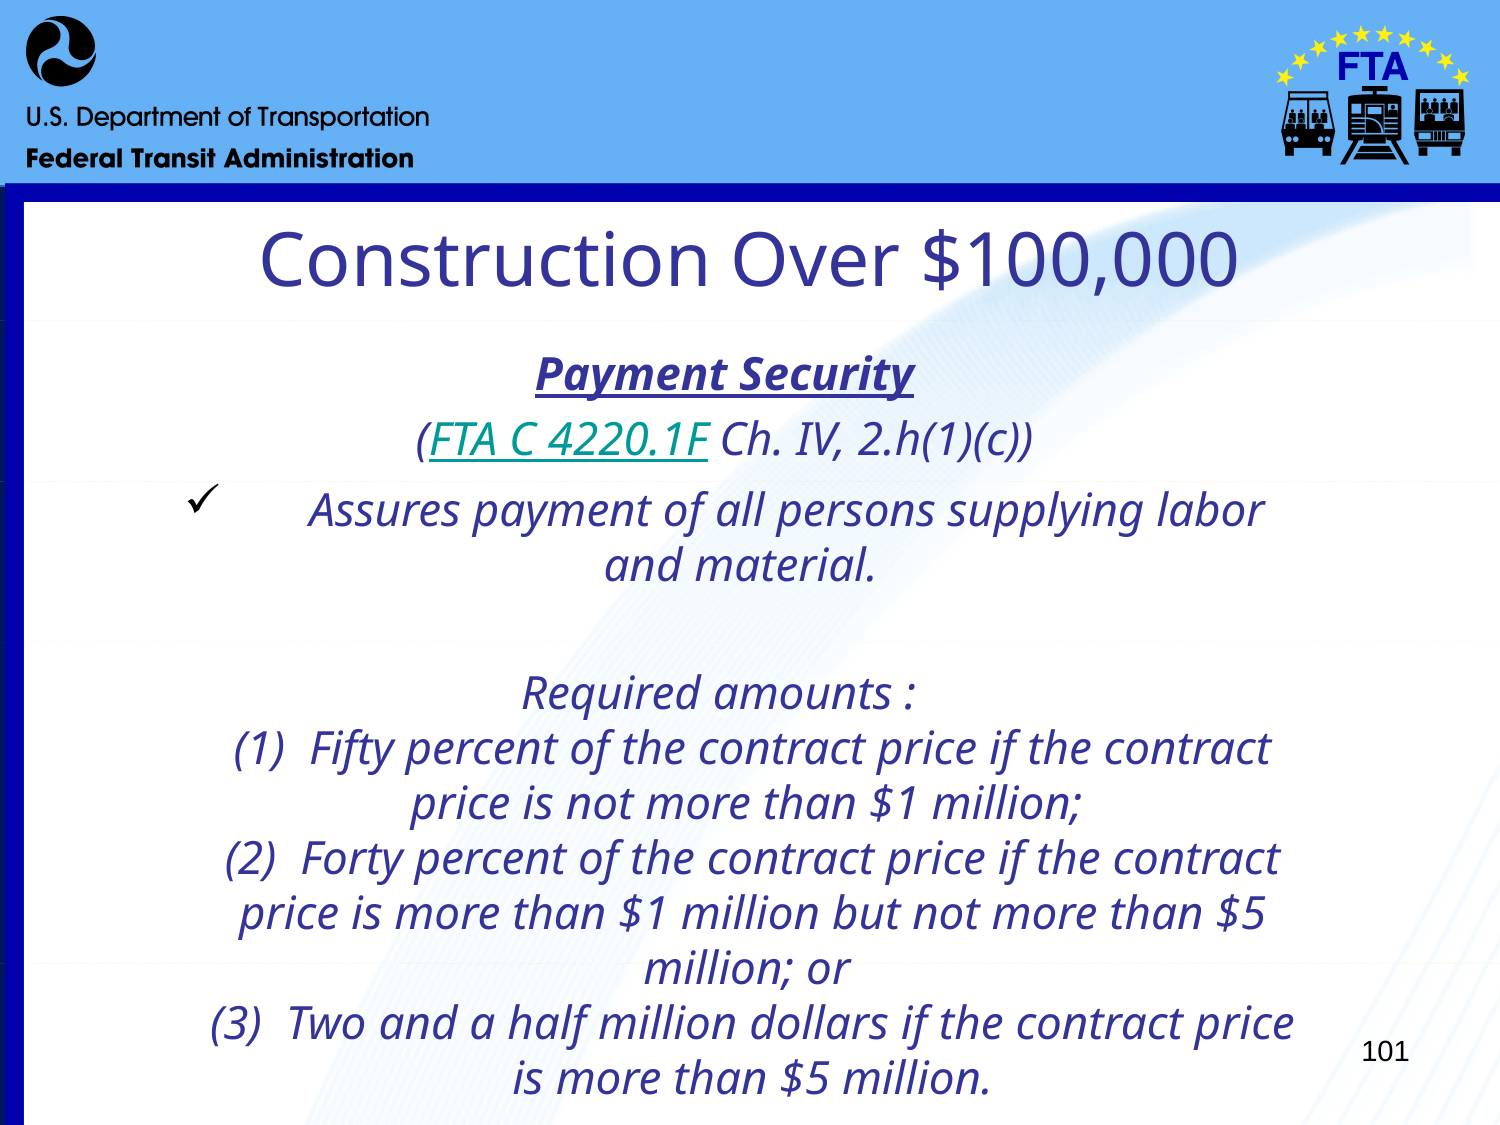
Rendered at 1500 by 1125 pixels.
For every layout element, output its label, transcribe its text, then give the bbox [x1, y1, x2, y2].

list Payment Security (FTA C 4220.1F Ch. IV, 2.h(1)(c)) Assures payment of all persons supplying labor and material. Required amounts : (1) Fifty percent of the contract price if the contract price is not more than $1 million; (2) Forty percent of the contract price if the contract price is more than $1 million but not more than $5 million; or (3) Two and a half million dollars if the contract price is more than $5 million. Element #55 of the PSR [124, 337, 1325, 1076]
slide_number 101 [1074, 1024, 1426, 1103]
title Construction Over $100,000 [0, 174, 1500, 338]
picture [0, 338, 1500, 1125]
picture [0, 0, 1500, 174]
